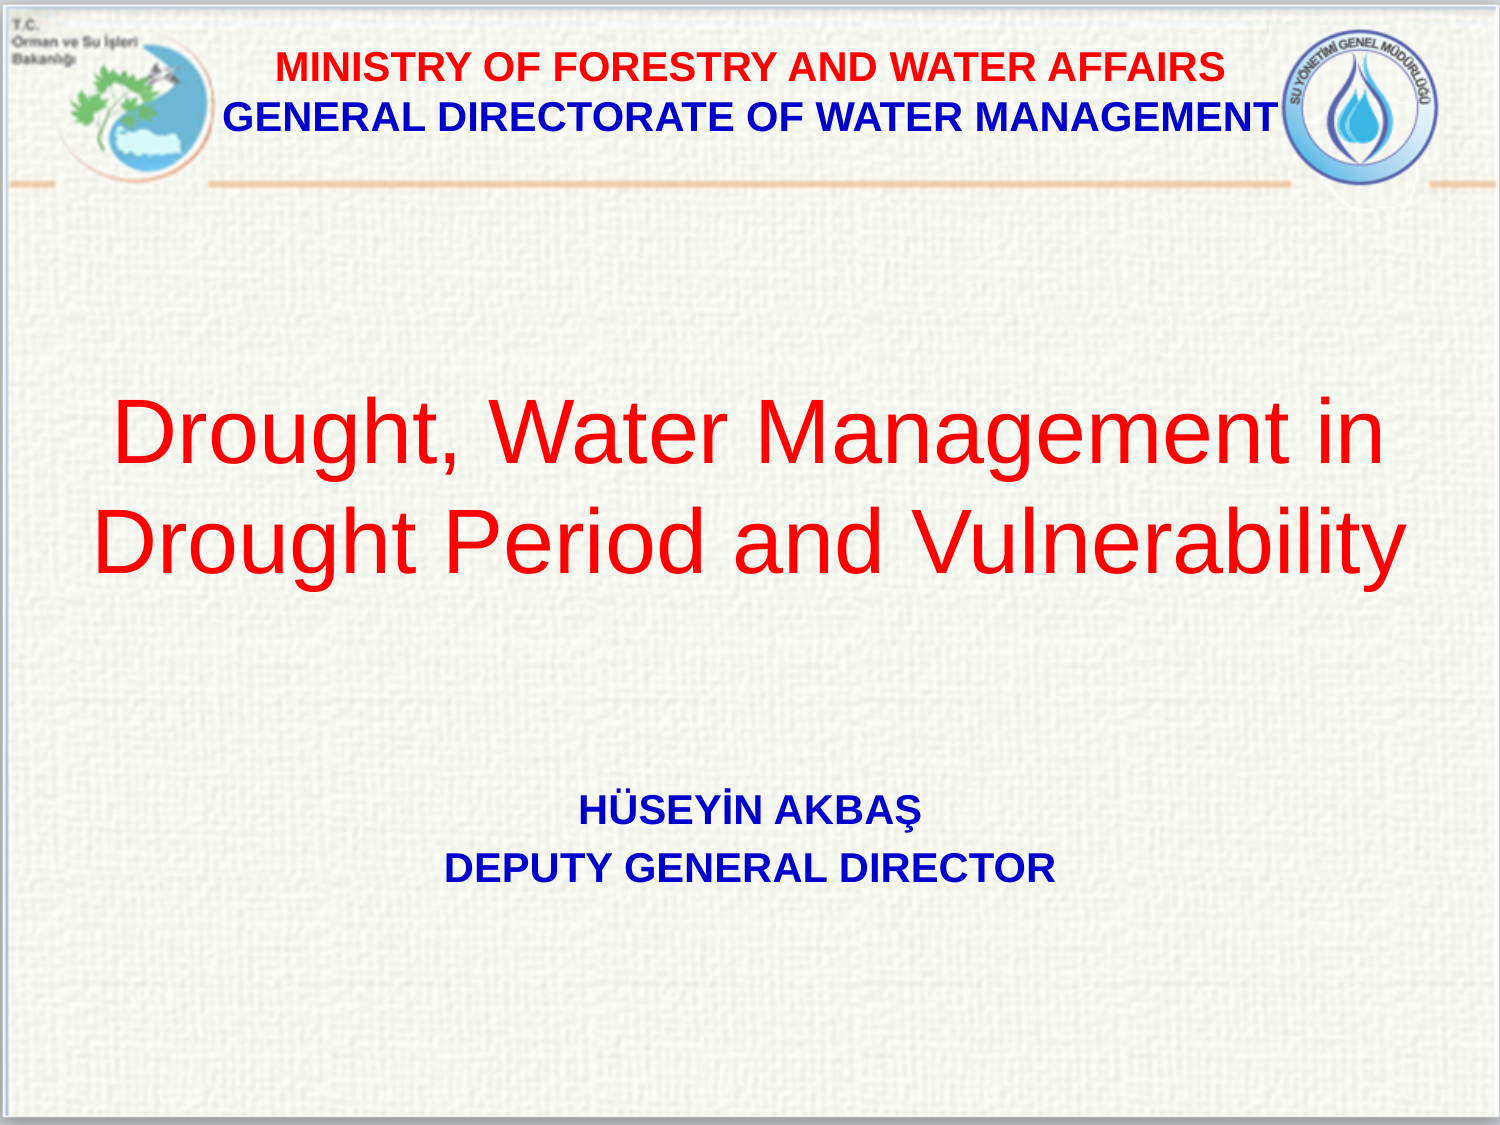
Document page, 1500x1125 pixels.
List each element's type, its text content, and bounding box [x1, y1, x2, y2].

text_box MINISTRY OF FORESTRY AND WATER AFFAIRS GENERAL DIRECTORATE OF WATER MANAGEMENT [3, 0, 1498, 148]
text_box HÜSEYİN AKBAŞ DEPUTY GENERAL DIRECTOR [225, 775, 1276, 917]
title Drought, Water Management in Drought Period and Vulnerability [74, 361, 1426, 604]
text_box 12/16 [0, 0, 1500, 1125]
